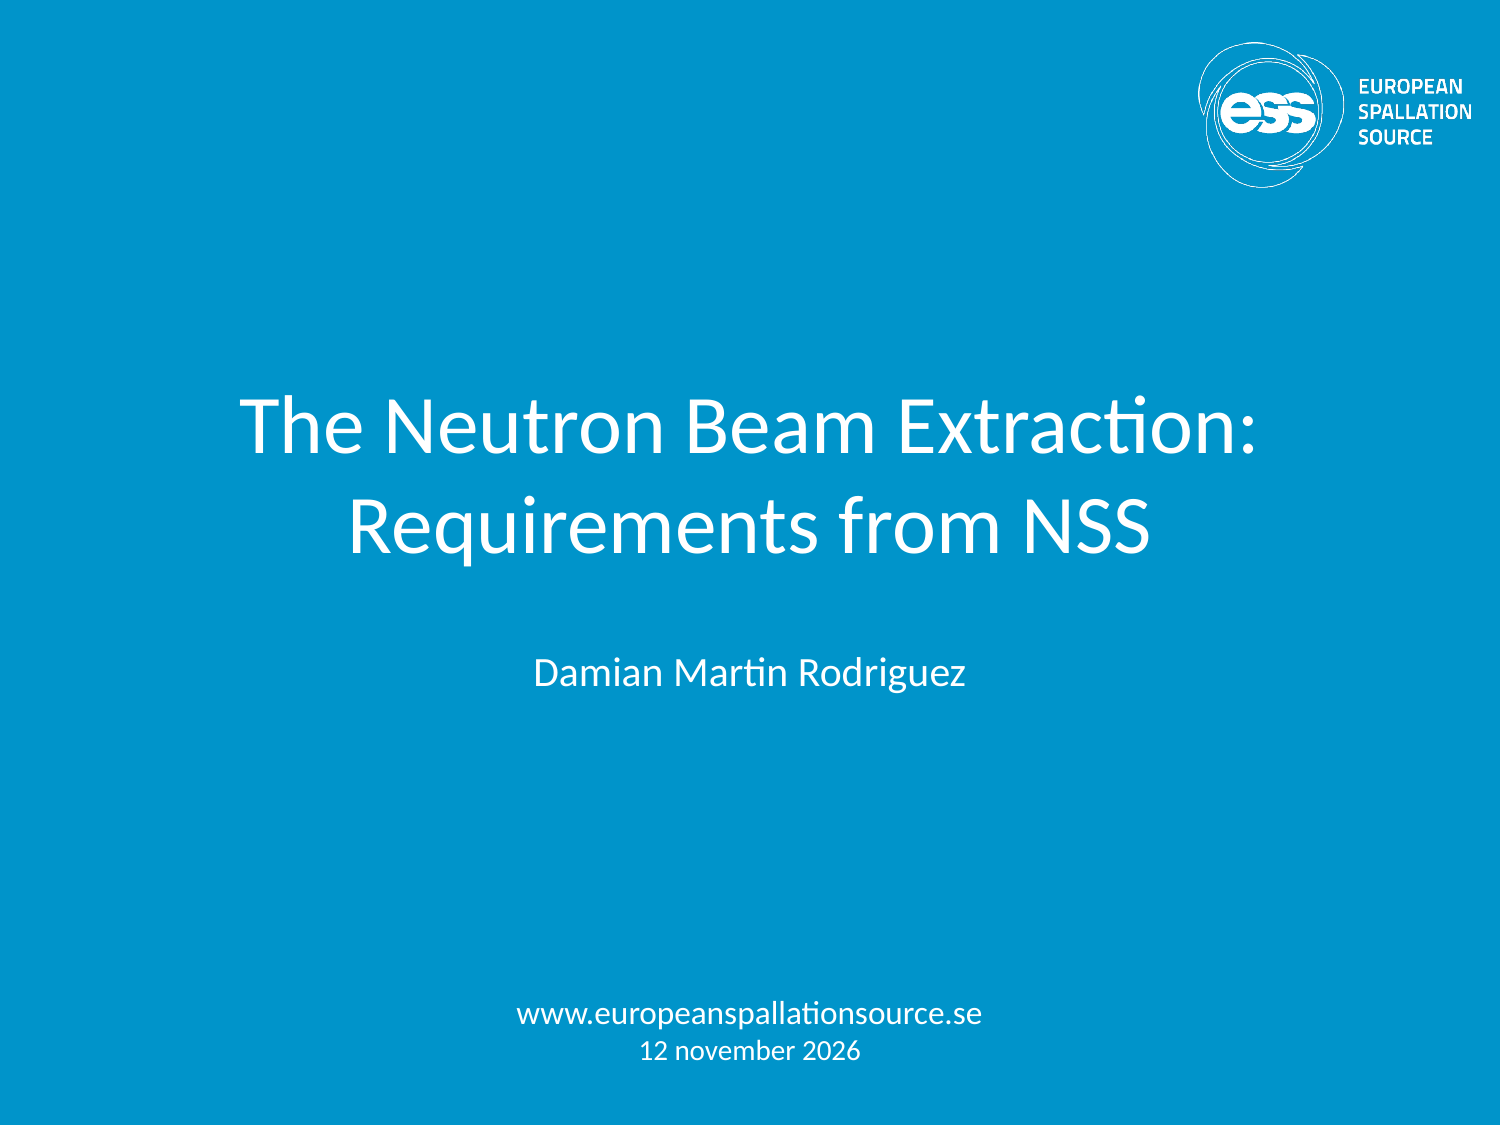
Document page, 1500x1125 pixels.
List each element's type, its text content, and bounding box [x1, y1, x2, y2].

picture [1426, 79, 1434, 93]
picture [1437, 79, 1447, 93]
picture [1466, 105, 1470, 118]
picture [1413, 79, 1422, 93]
picture [1372, 79, 1381, 93]
picture [1386, 79, 1395, 93]
picture [1398, 80, 1406, 93]
picture [1429, 105, 1438, 118]
picture [1221, 93, 1315, 133]
picture [1417, 105, 1427, 118]
picture [1455, 79, 1461, 93]
picture [1450, 79, 1455, 93]
picture [1446, 105, 1457, 119]
picture [1411, 130, 1420, 144]
picture [1371, 105, 1380, 118]
picture [1461, 105, 1465, 118]
picture [1424, 130, 1432, 144]
picture [1407, 105, 1414, 118]
picture [1360, 79, 1368, 93]
picture [1385, 130, 1395, 144]
subtitle Damian Martin Rodriguez [225, 637, 1275, 925]
picture [1396, 105, 1403, 118]
picture [1360, 105, 1367, 111]
title The Neutron Beam Extraction: Requirements from NSS [112, 349, 1388, 591]
picture [1402, 79, 1409, 91]
text_box www.europeanspallationsource.se 16-09-14 [374, 975, 1125, 1074]
picture [1399, 130, 1408, 144]
picture [1371, 130, 1381, 144]
picture [1360, 130, 1367, 144]
picture [1360, 112, 1367, 119]
picture [1383, 105, 1393, 118]
